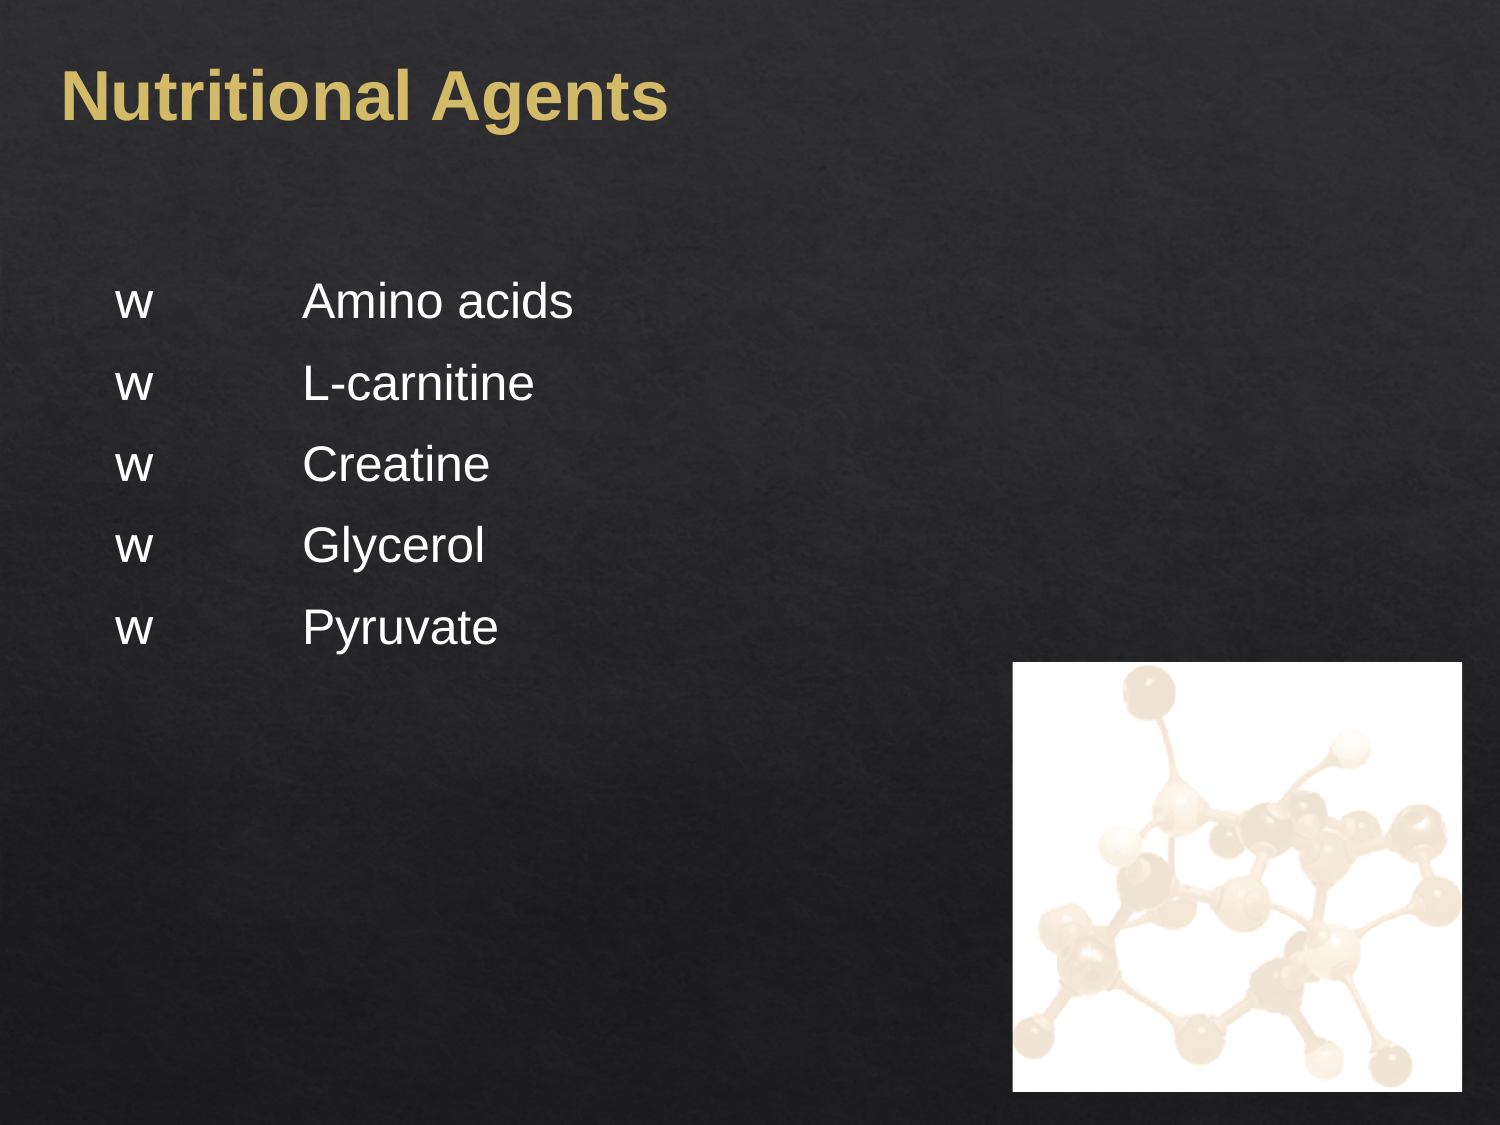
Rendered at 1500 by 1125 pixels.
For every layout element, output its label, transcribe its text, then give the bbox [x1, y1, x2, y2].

text_box w Amino acids [99, 267, 1463, 337]
text_box w Pyruvate [99, 593, 1463, 663]
text_box w Creatine [99, 431, 1463, 500]
text_box w L-carnitine [99, 349, 1463, 419]
text_box w Glycerol [99, 511, 1463, 581]
picture [0, 0, 1500, 1125]
text_box Nutritional Agents [45, 42, 1500, 143]
